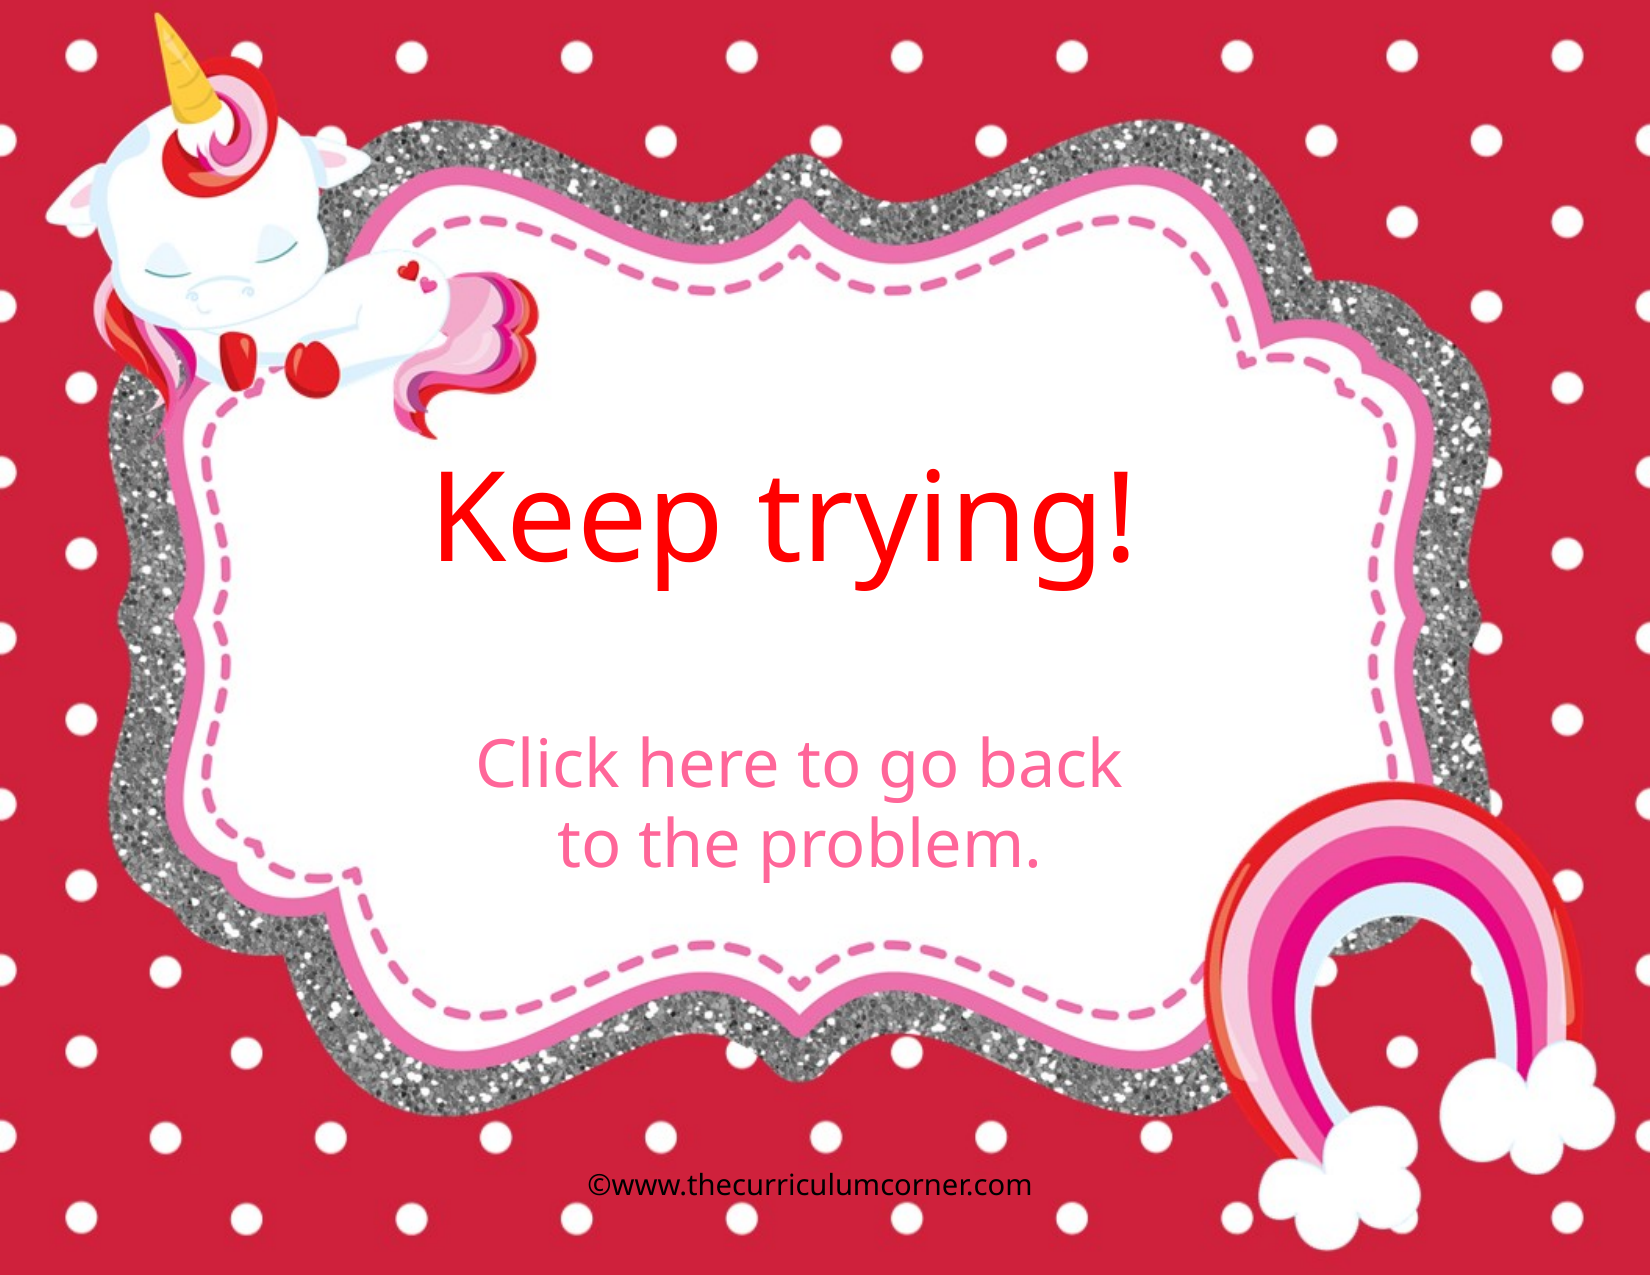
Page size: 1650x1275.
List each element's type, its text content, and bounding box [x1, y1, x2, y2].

picture [0, 0, 1650, 1275]
text_box Keep trying! [414, 429, 1299, 595]
text_box Click here to go back to the problem. [440, 713, 1160, 888]
text_box ©www.thecurriculumcorner.com [494, 1159, 1127, 1209]
